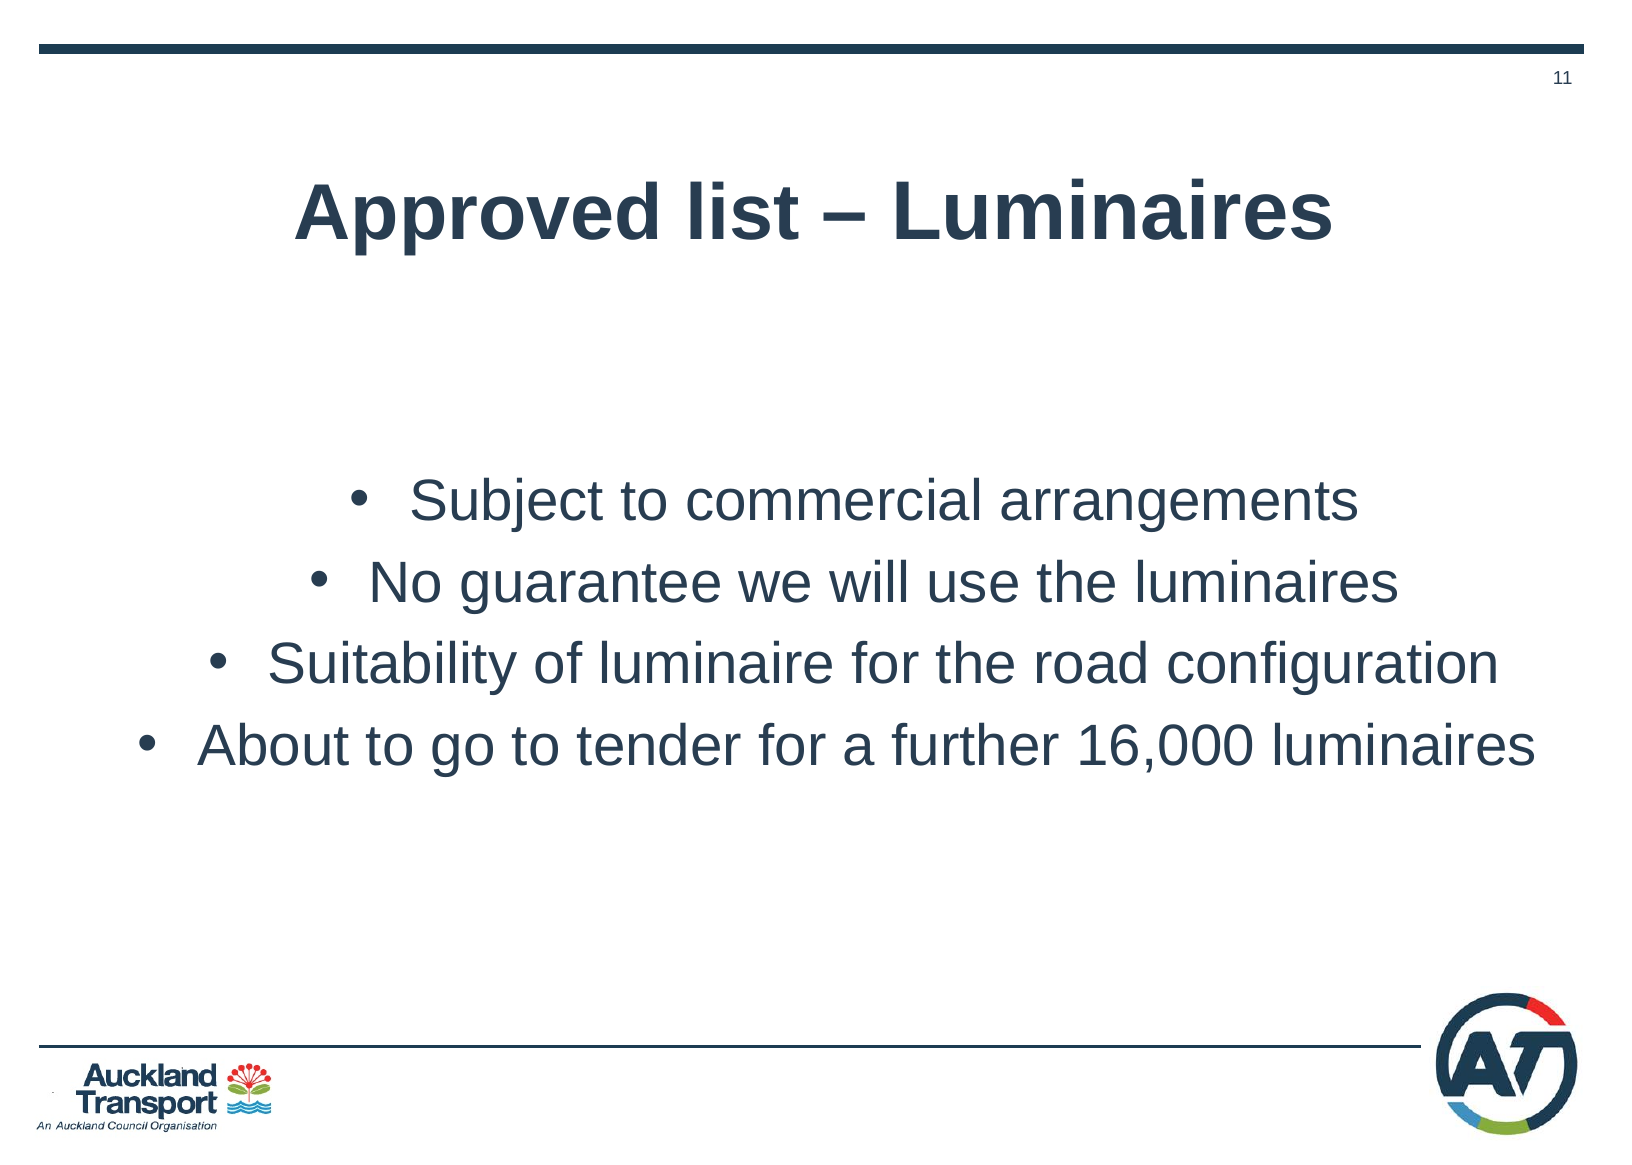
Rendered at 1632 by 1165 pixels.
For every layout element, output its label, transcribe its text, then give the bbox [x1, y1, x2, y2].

list Subject to commercial arrangements No guarantee we will use the luminaires Suitability of luminaire for the road configuration About to go to tender for a further 16,000 luminaires [122, 291, 1588, 935]
picture [11, 1046, 284, 1142]
title Approved list – Luminaires [104, 148, 1525, 273]
picture [1429, 986, 1583, 1141]
